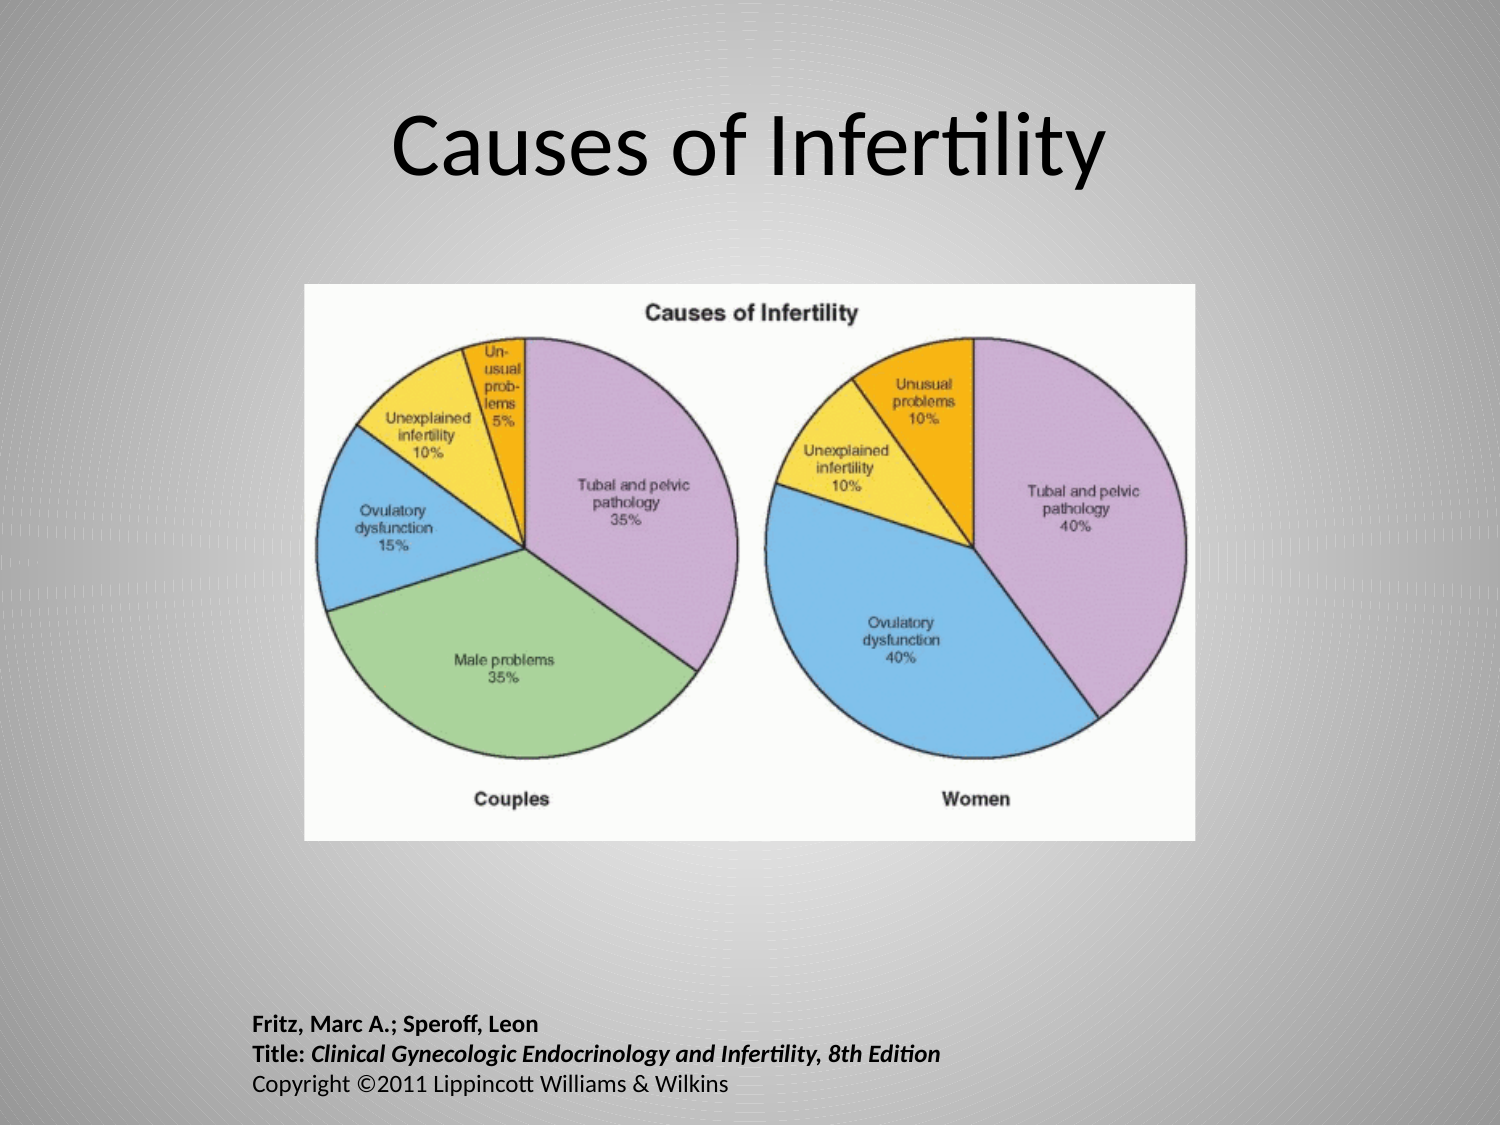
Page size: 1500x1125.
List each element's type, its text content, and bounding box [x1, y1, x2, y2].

picture [304, 284, 1196, 841]
title Causes of Infertility [75, 45, 1425, 233]
text_box Fritz, Marc A.; Speroff, Leon Title: Clinical Gynecologic Endocrinology and Infertility, 8th Edition Copyright ©2011 Lippincott Williams & Wilkins [237, 999, 1075, 1105]
